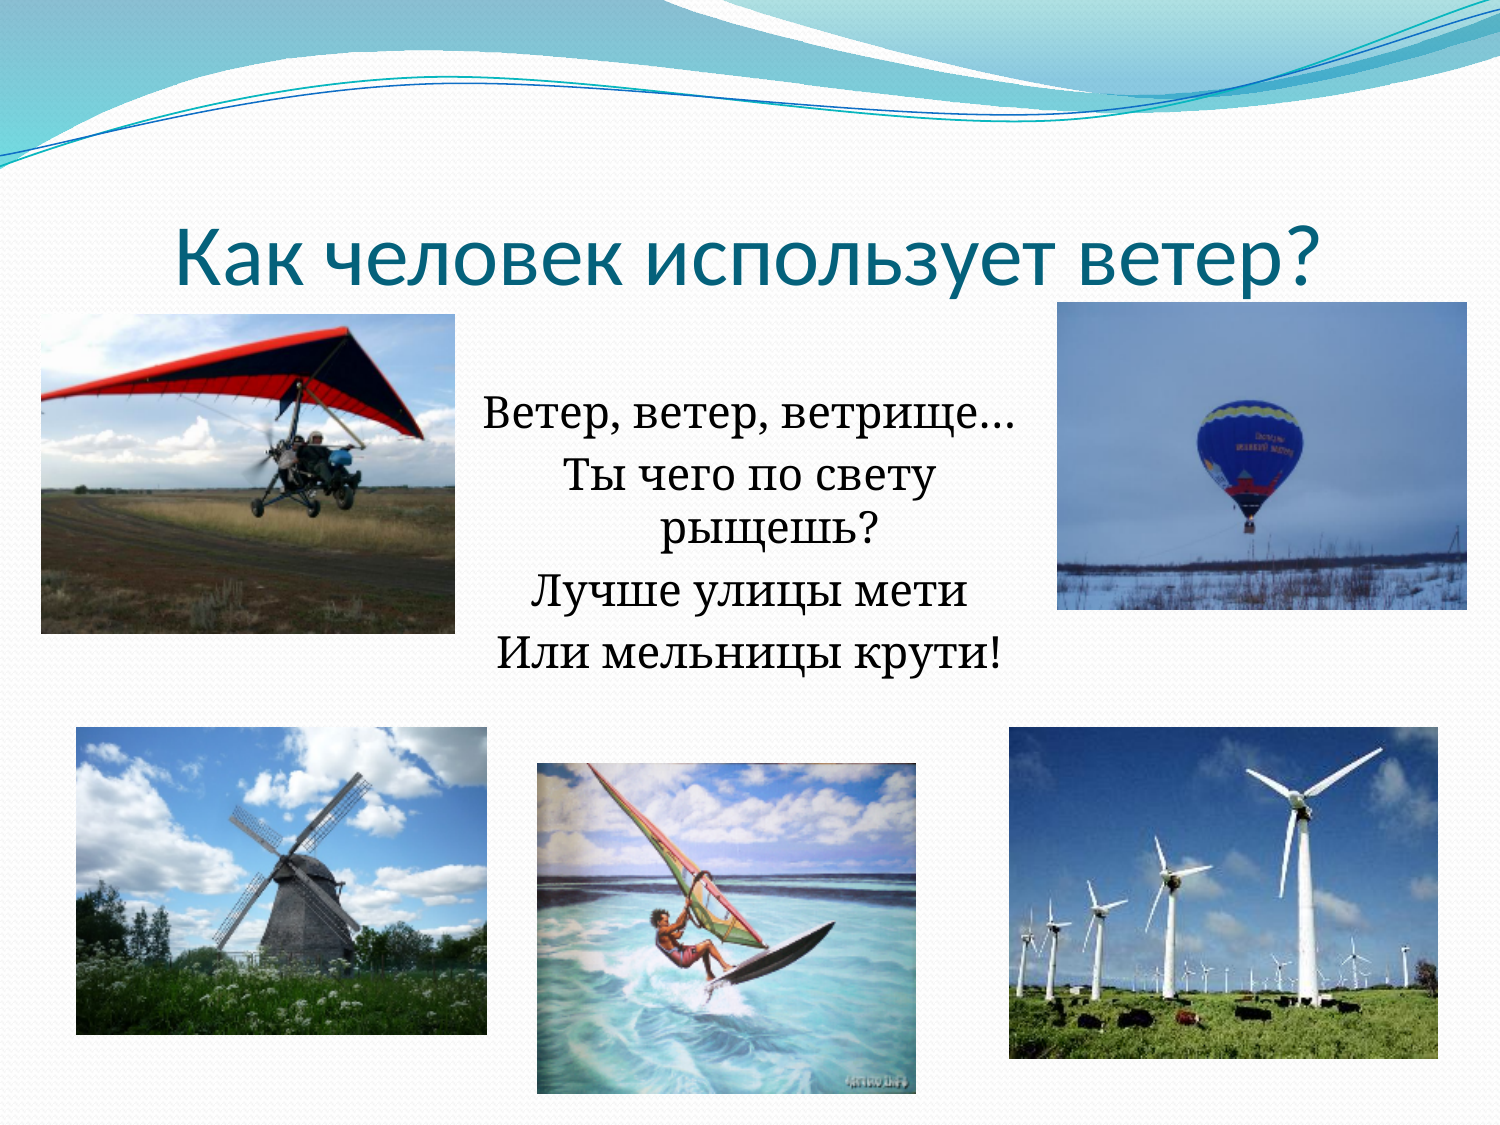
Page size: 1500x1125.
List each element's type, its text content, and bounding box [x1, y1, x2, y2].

picture [41, 314, 455, 634]
picture [537, 763, 916, 1095]
picture [1056, 302, 1467, 611]
list Ветер, ветер, ветрище… Ты чего по свету рыщешь? Лучше улицы мети Или мельницы крути! [466, 314, 1034, 705]
picture [1009, 727, 1438, 1059]
title Как человек использует ветер? [75, 115, 1425, 303]
picture [76, 727, 487, 1036]
